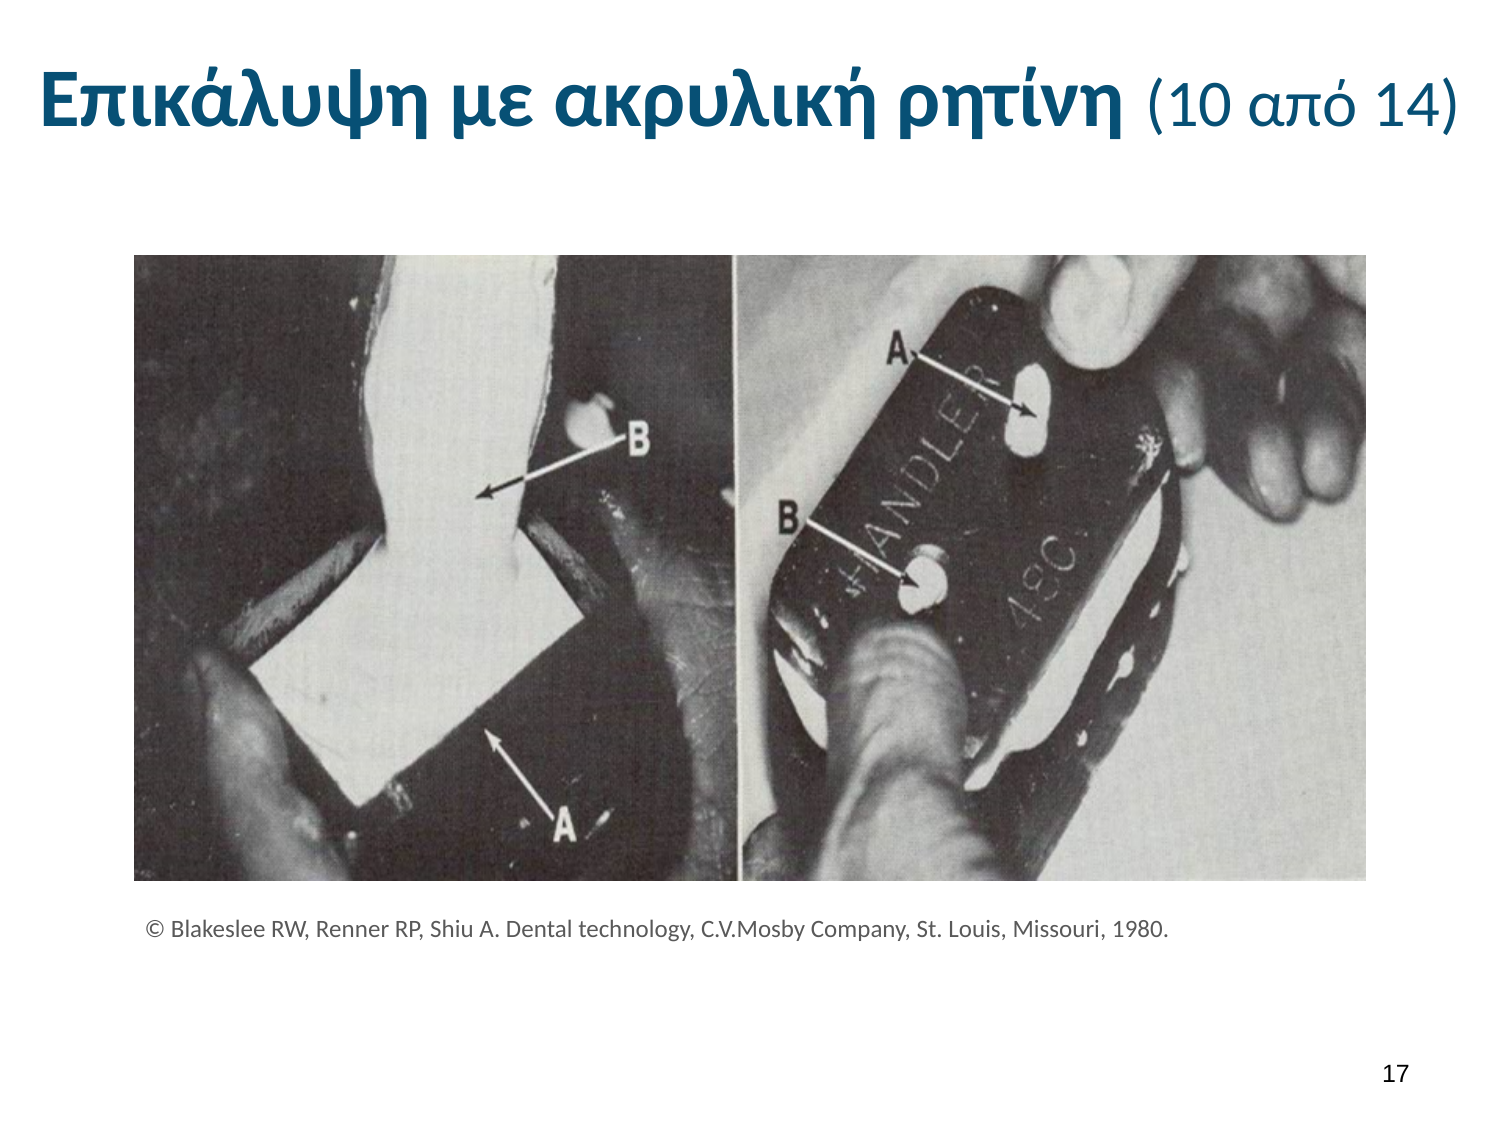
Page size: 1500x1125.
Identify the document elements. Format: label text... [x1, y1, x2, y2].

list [134, 255, 1366, 882]
text_box © Blakeslee RW, Renner RP, Shiu A. Dental technology, C.V.Mosby Company, St. Louis, Missouri, 1980. [129, 905, 1371, 950]
slide_number 16 [1074, 1042, 1425, 1103]
title Επικάλυψη με ακρυλική ρητίνη (10 από 14) [0, 19, 1500, 169]
